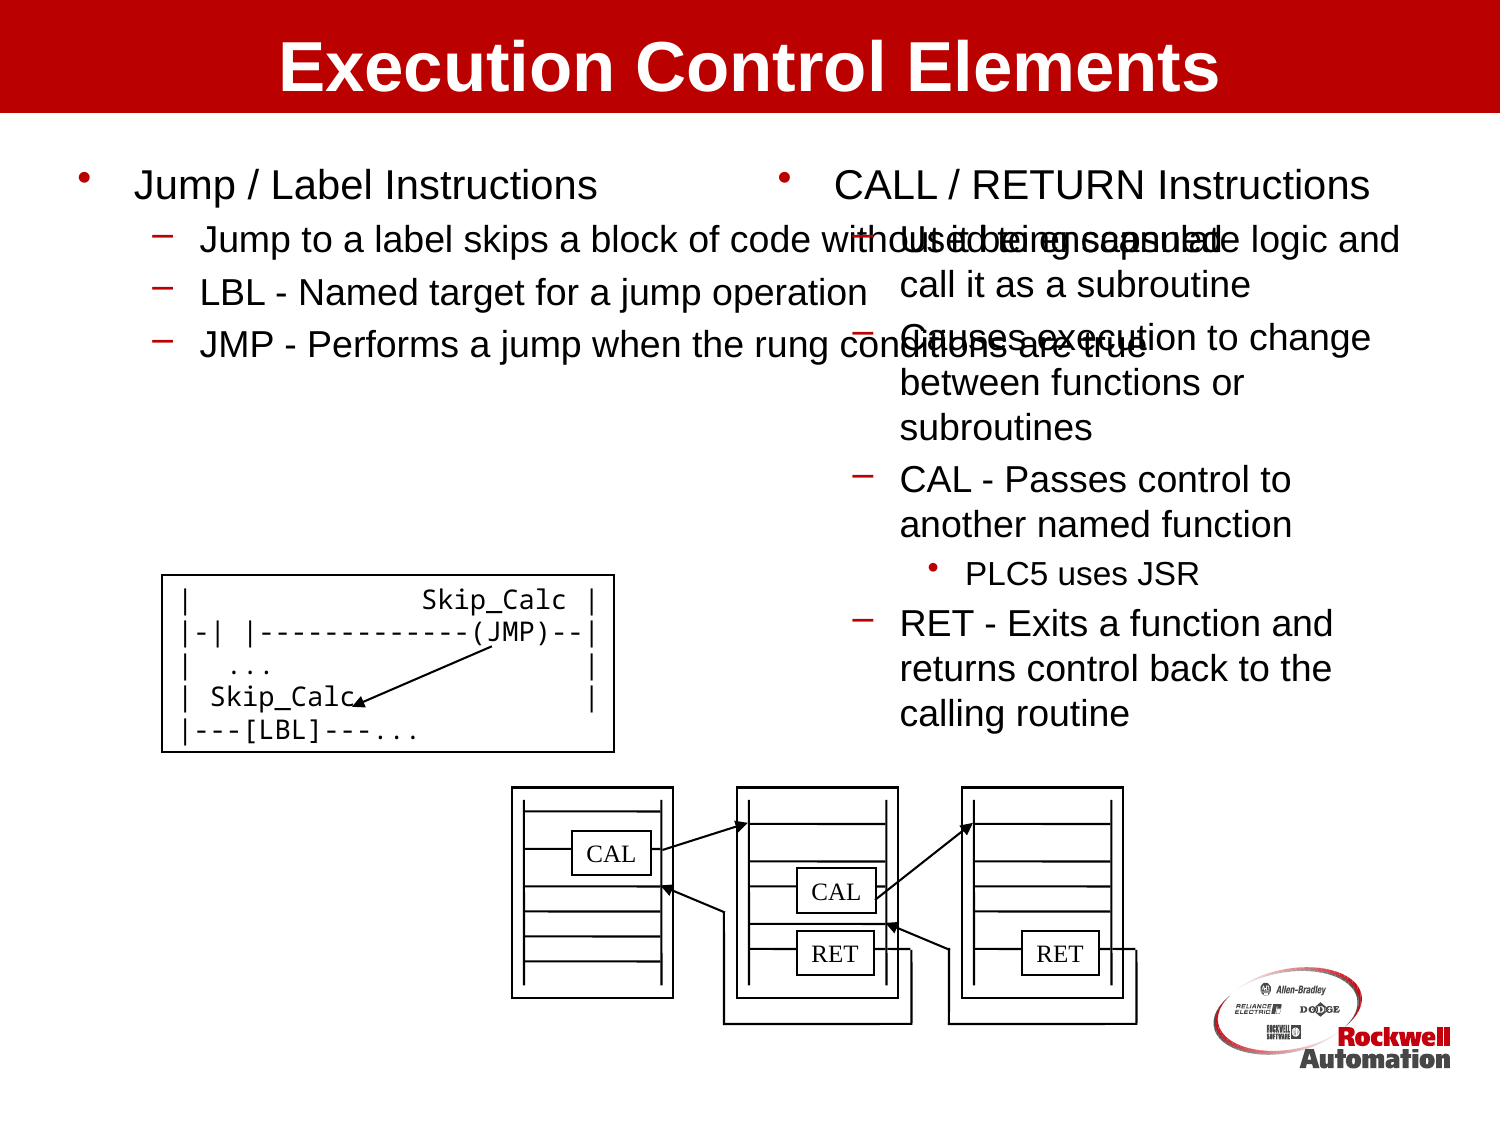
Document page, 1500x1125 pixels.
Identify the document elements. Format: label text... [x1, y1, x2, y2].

list Jump / Label Instructions Jump to a label skips a block of code without it being scanned LBL - Named target for a jump operation JMP - Performs a jump when the rung conditions are true [62, 149, 1438, 963]
title Execution Control Elements [0, 0, 1500, 113]
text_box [512, 787, 1138, 1026]
list CALL / RETURN Instructions Used to encapsulate logic and call it as a subroutine Causes execution to change between functions or subroutines CAL - Passes control to another named function PLC5 uses JSR RET - Exits a function and returns control back to the calling routine [762, 149, 1438, 375]
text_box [162, 574, 615, 755]
